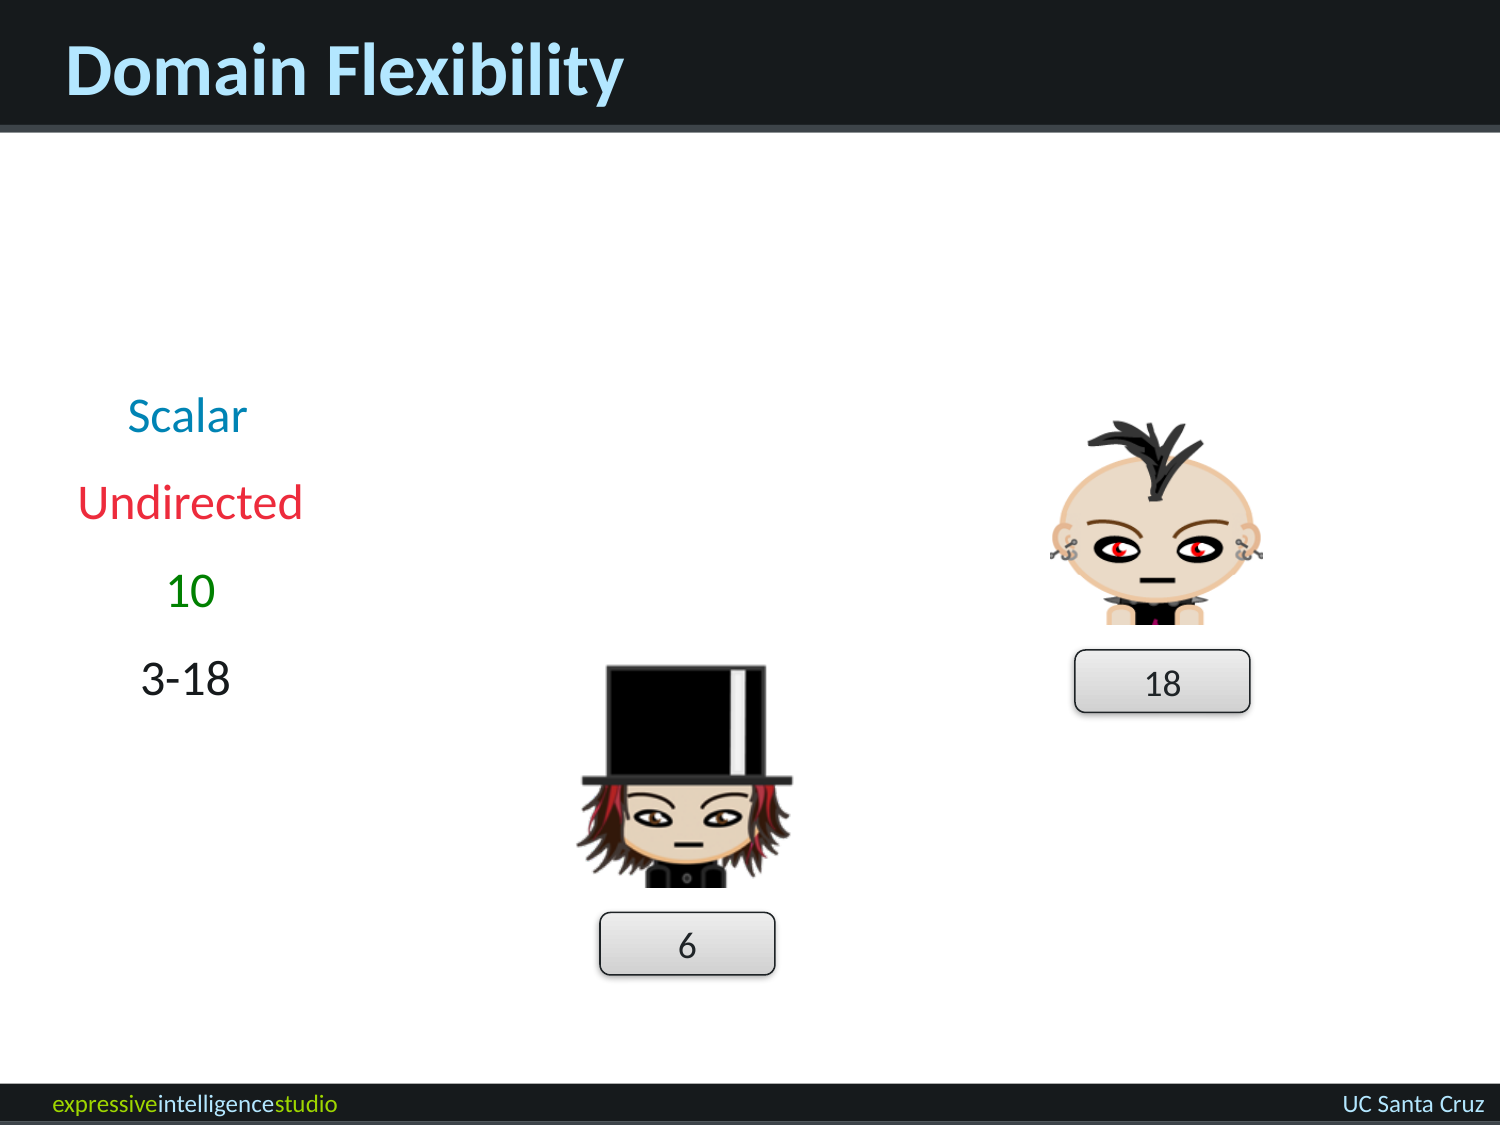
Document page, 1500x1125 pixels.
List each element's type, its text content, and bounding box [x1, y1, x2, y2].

text_box 3-18 [124, 637, 338, 713]
picture [1049, 412, 1263, 626]
title Domain Flexibility [49, 0, 1401, 131]
text_box 10 [150, 549, 338, 625]
text_box Undirected [62, 462, 338, 538]
text_box 18 [1074, 649, 1251, 714]
text_box Scalar [112, 374, 275, 450]
text_box 6 [599, 911, 776, 976]
picture [574, 662, 801, 888]
